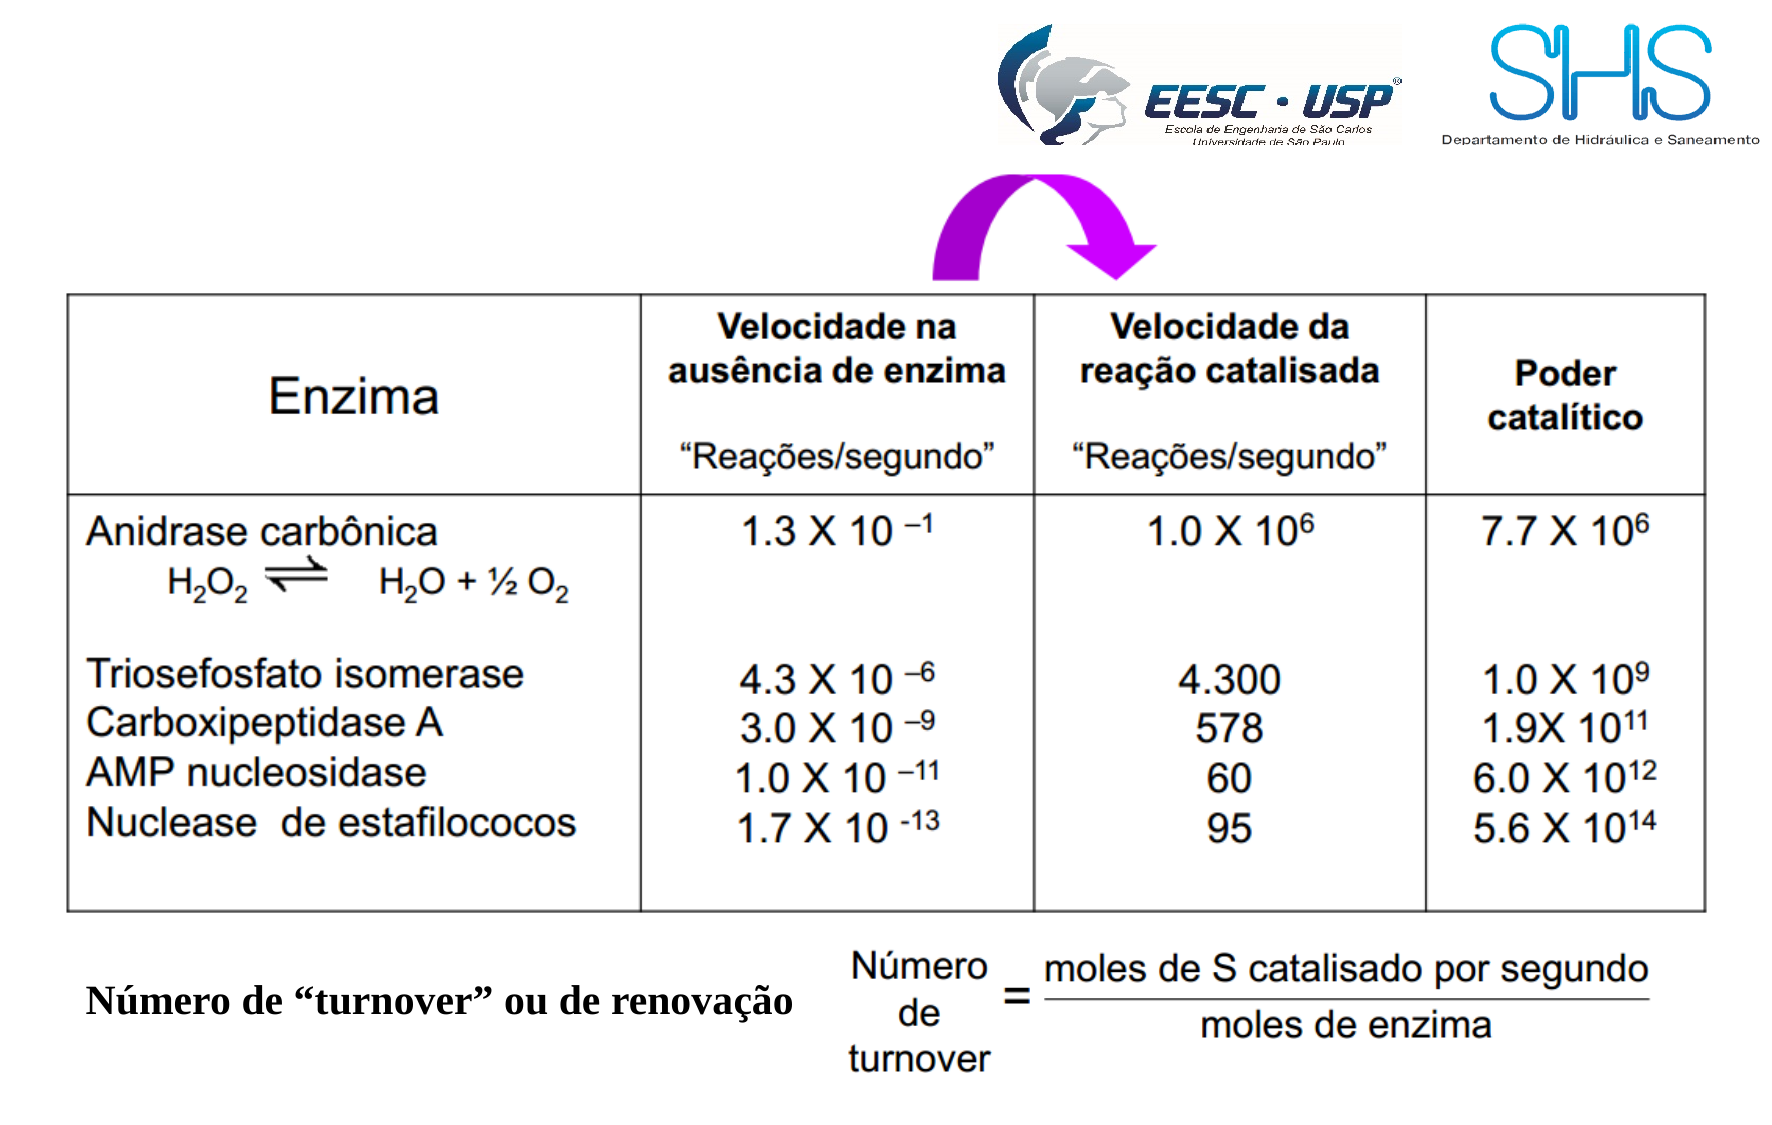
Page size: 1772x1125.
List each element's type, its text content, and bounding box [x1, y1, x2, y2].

text_box Número de “turnover” ou de renovação [70, 965, 833, 1031]
picture [23, 18, 1766, 1087]
